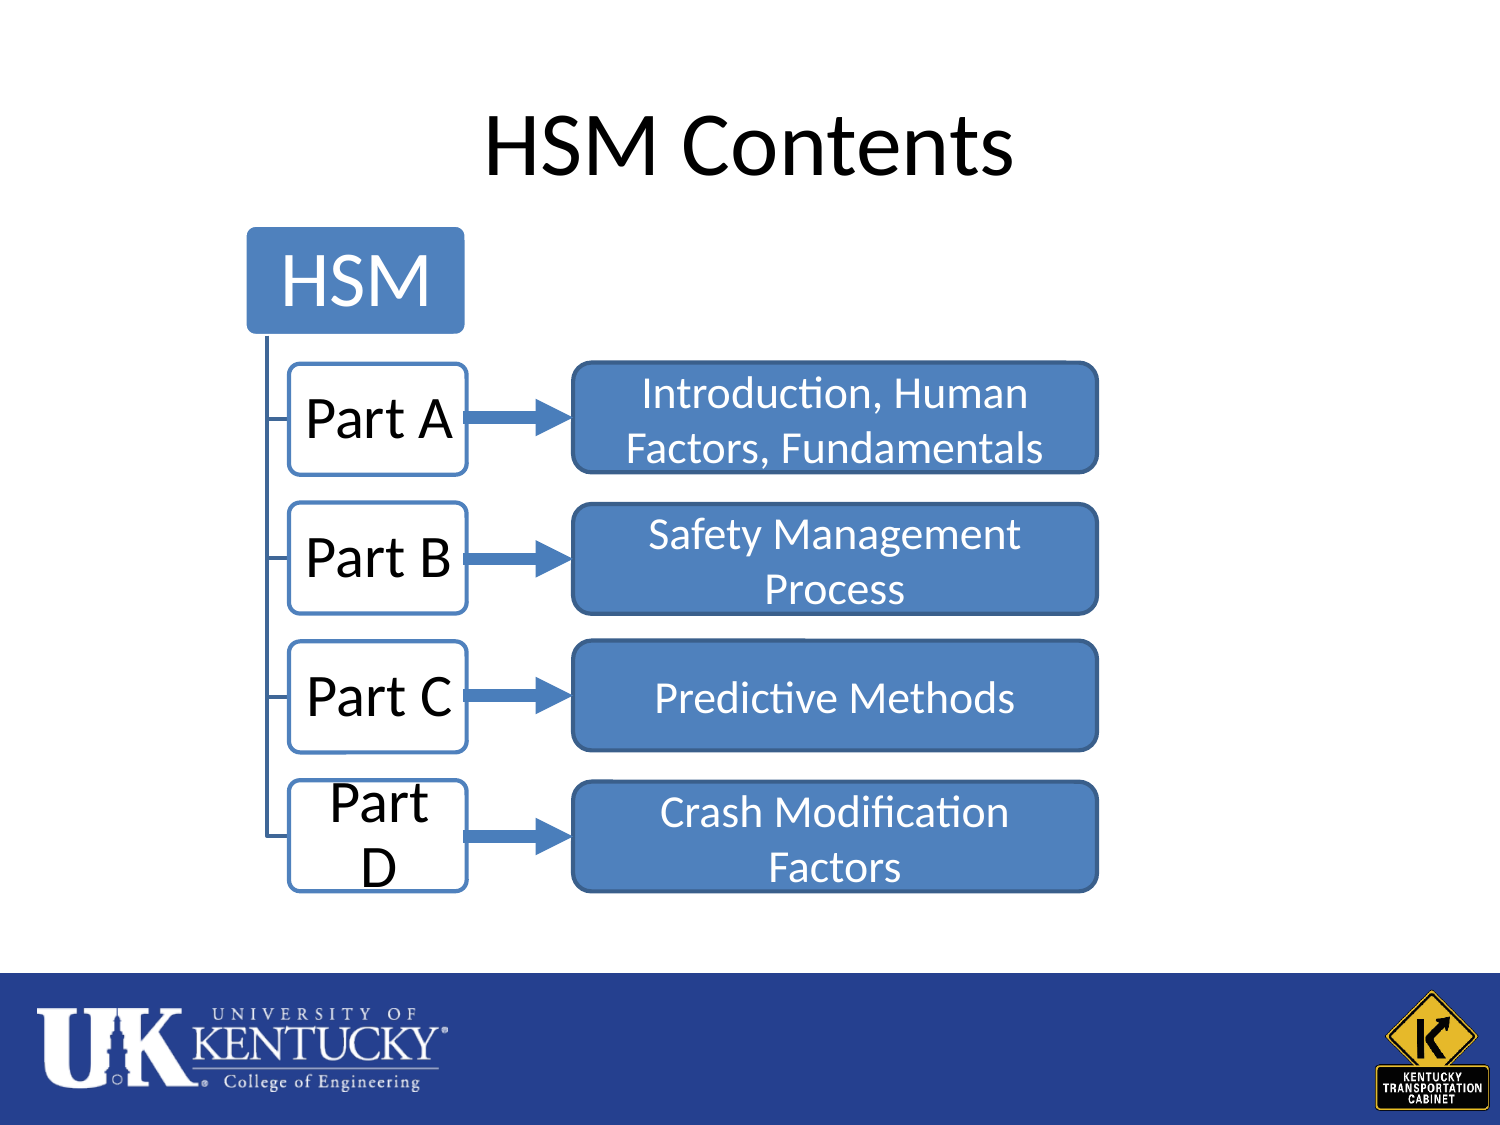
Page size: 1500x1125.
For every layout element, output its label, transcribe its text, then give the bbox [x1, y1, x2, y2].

picture [37, 1008, 448, 1092]
text_box Safety Management Process [659, 501, 1100, 616]
title HSM Contents [75, 45, 1425, 233]
text_box Crash Modification Factors [658, 779, 1100, 894]
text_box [57, 224, 654, 892]
picture [1367, 985, 1497, 1115]
text_box Introduction, Human Factors, Fundamentals [659, 360, 1100, 475]
text_box Predictive Methods [659, 638, 1100, 753]
